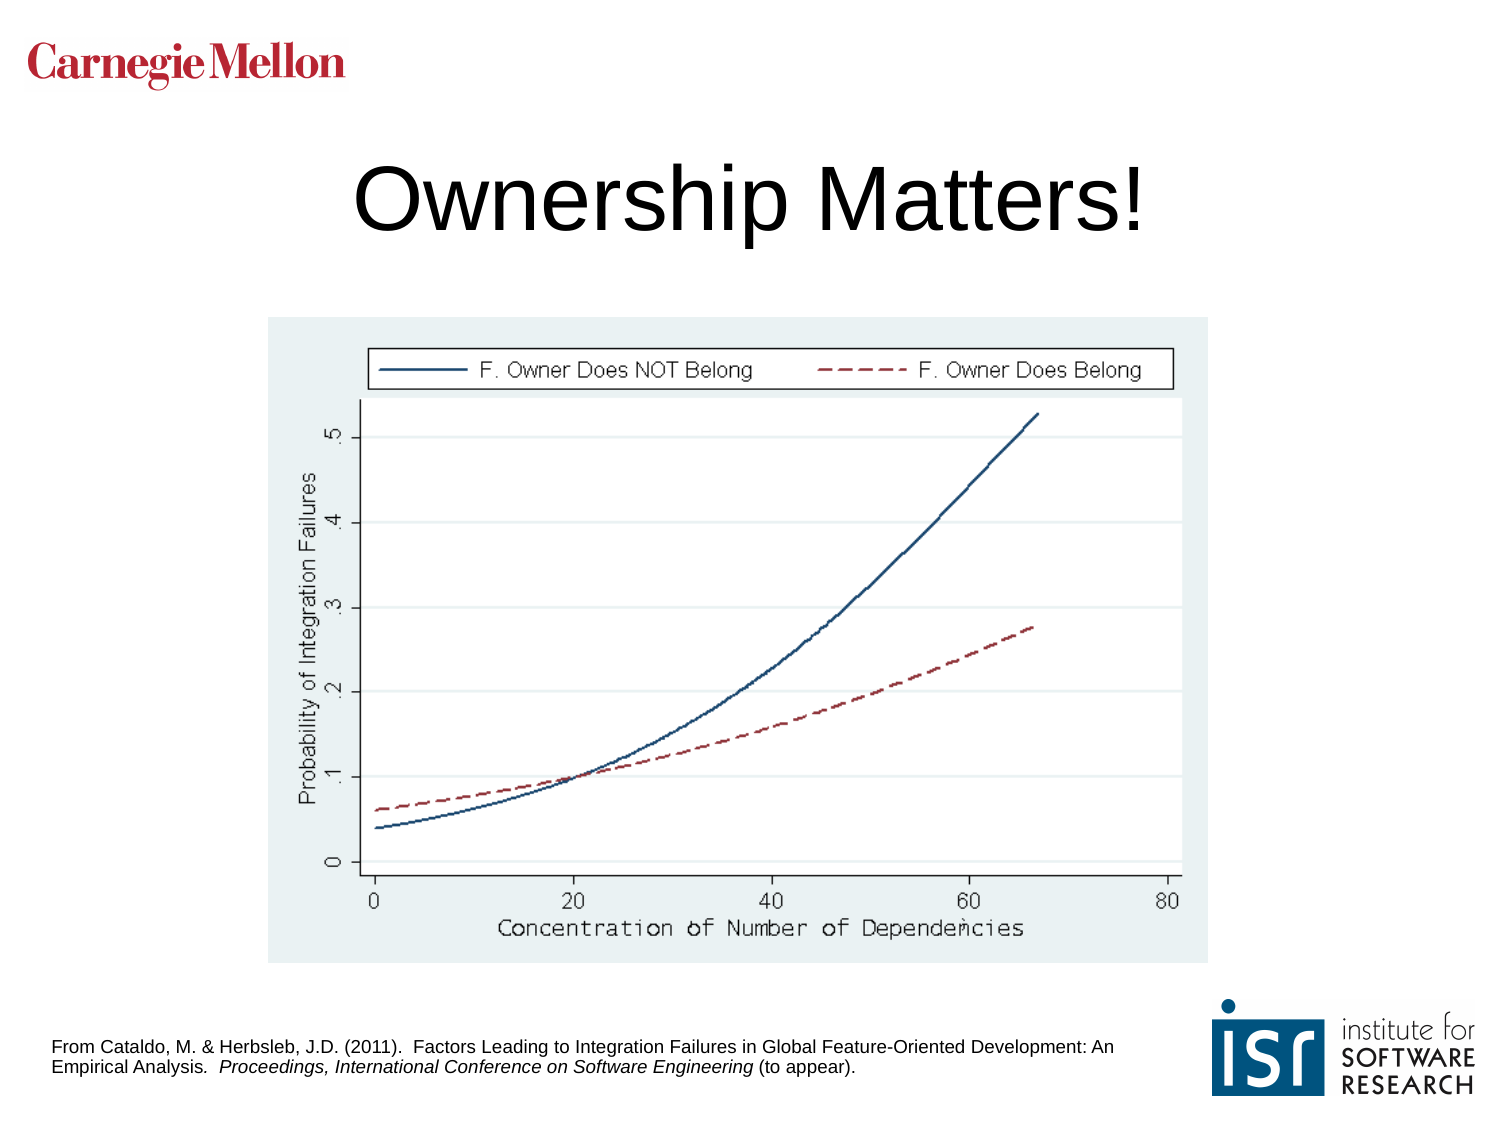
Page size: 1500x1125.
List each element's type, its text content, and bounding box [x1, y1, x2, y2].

picture [24, 37, 349, 92]
picture [1294, 1031, 1314, 1085]
picture [1212, 999, 1475, 1096]
title Ownership Matters! [112, 99, 1388, 288]
picture [1225, 1031, 1232, 1085]
picture [268, 317, 1208, 964]
picture [1247, 1031, 1279, 1087]
text_box From Cataldo, M. & Herbsleb, J.D. (2011). Factors Leading to Integration Failures in Global Feature-Oriented Development: An Empirical Analysis. Proceedings, International Conference on Software Engineering (to appear). [36, 1030, 1179, 1086]
